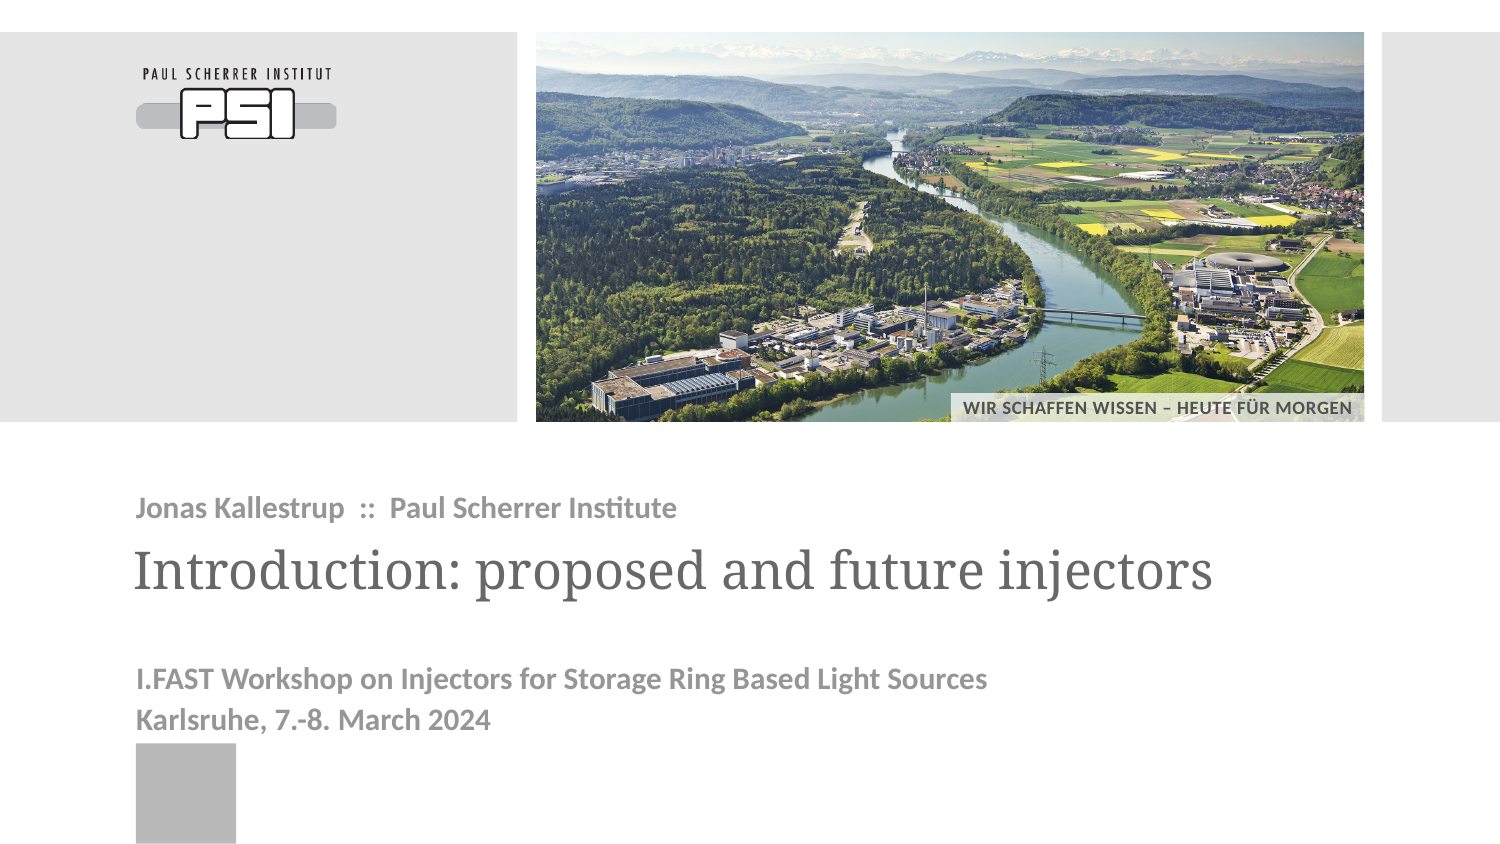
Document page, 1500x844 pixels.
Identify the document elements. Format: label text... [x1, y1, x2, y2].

title Introduction: proposed and future injectors [133, 537, 1441, 670]
list I.FAST Workshop on Injectors for Storage Ring Based Light Sources Karlsruhe, 7.-8. March 2024 [135, 654, 1441, 703]
subtitle Jonas Kallestrup :: Paul Scherrer Institute [135, 483, 1441, 529]
picture [536, 32, 1365, 422]
